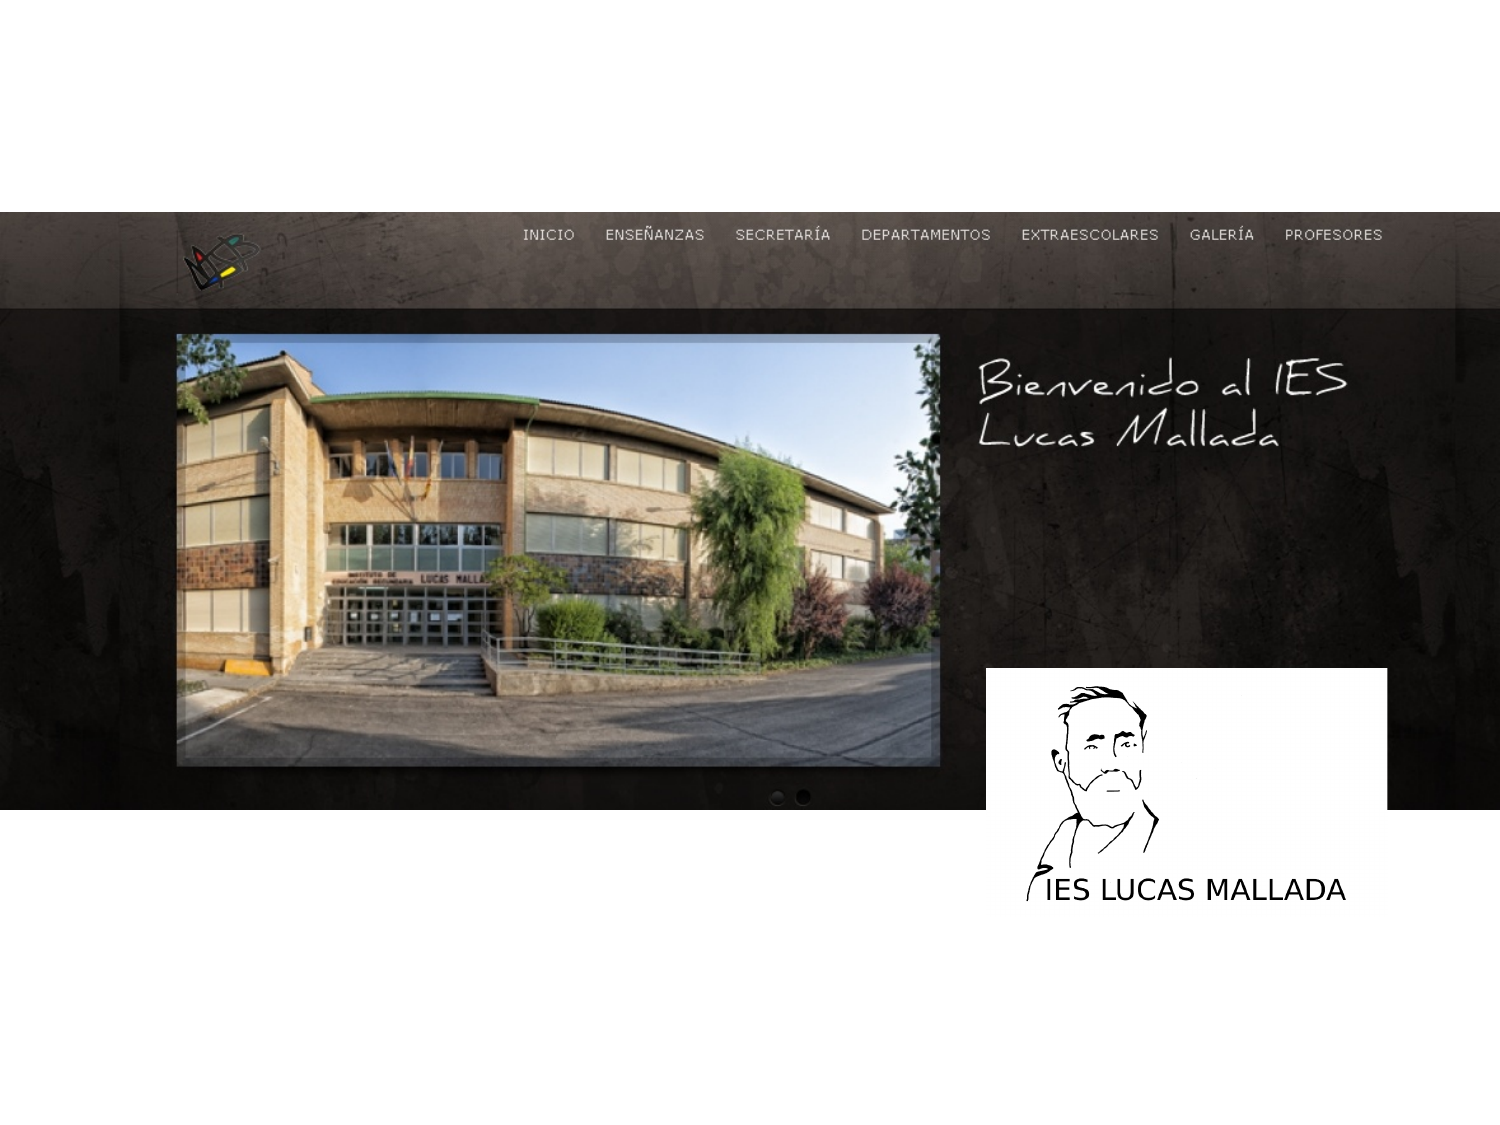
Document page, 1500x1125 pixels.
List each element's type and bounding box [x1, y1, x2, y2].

picture [0, 211, 1500, 917]
